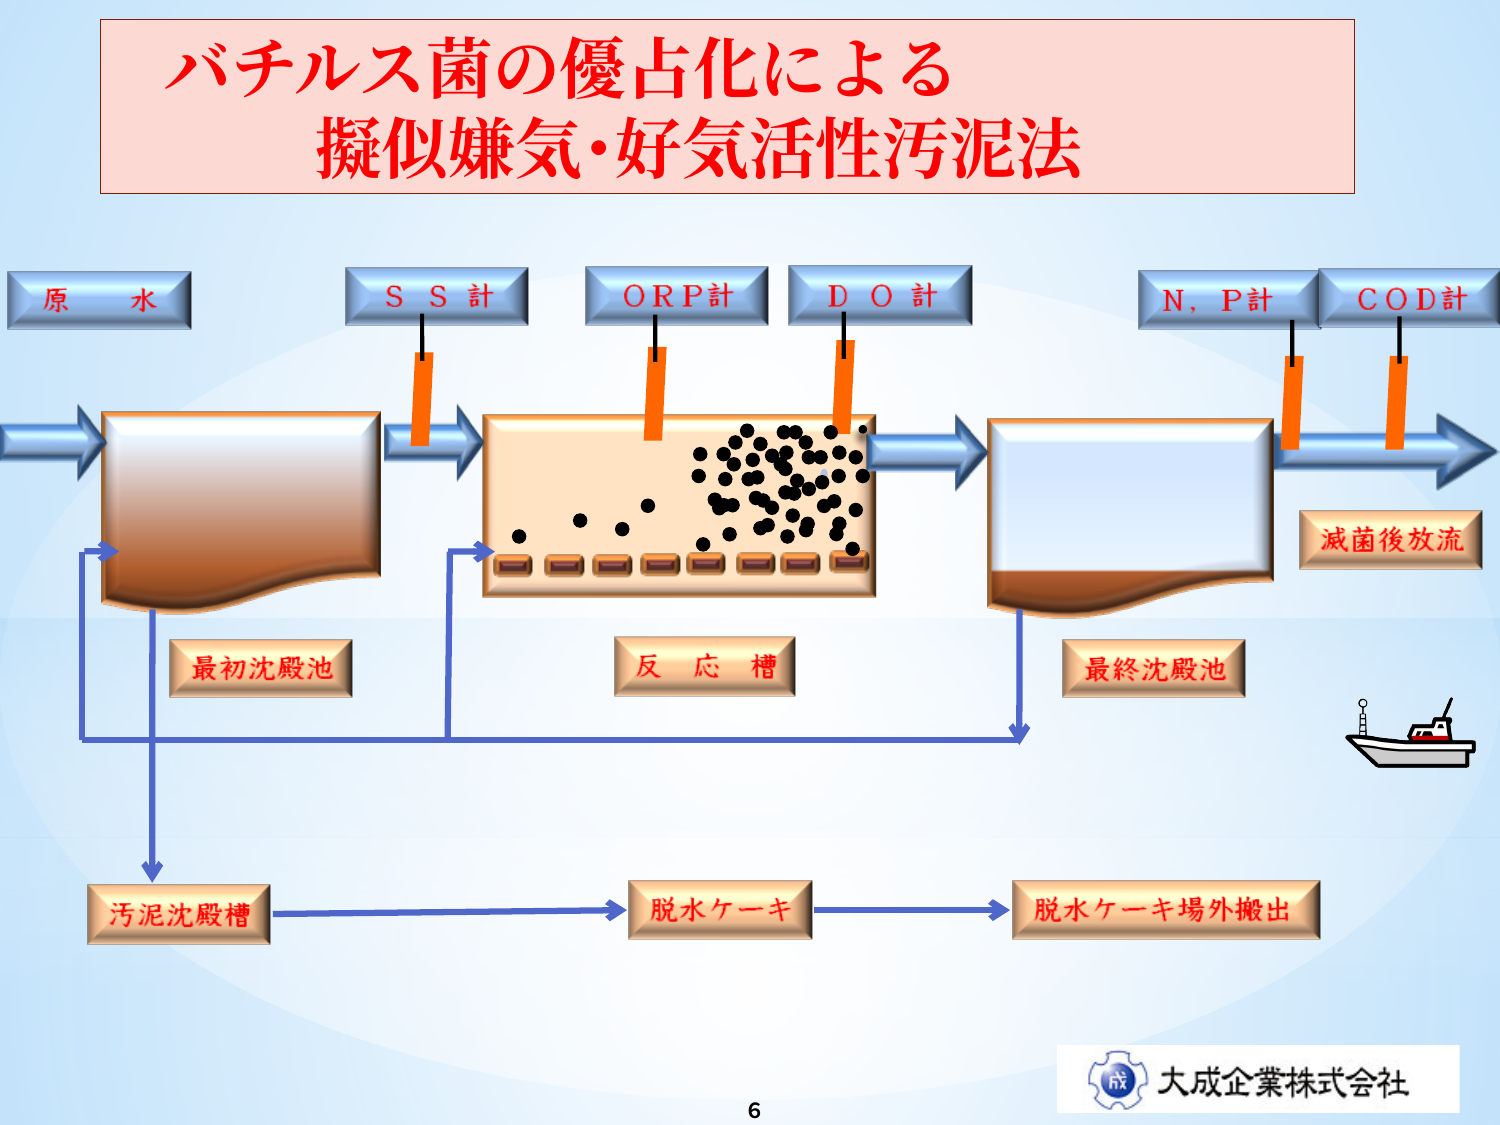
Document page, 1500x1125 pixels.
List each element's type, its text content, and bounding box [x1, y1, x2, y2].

text_box ６ [704, 1050, 805, 1123]
text_box バチルス菌の優占化による 擬似嫌気･好気活性汚泥法 [100, 19, 1355, 194]
picture [1296, 508, 1485, 572]
picture [582, 264, 771, 328]
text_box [272, 909, 628, 915]
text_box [447, 551, 451, 739]
picture [1136, 266, 1500, 333]
picture [1009, 878, 1323, 942]
picture [1060, 637, 1249, 701]
text_box [1387, 355, 1409, 408]
picture [626, 878, 815, 942]
text_box [0, 0, 1500, 75]
text_box [645, 346, 667, 409]
picture [1056, 1045, 1460, 1113]
text_box [1282, 355, 1304, 408]
picture [0, 401, 1500, 621]
picture [611, 633, 798, 699]
picture [343, 265, 532, 329]
text_box [833, 340, 855, 409]
picture [85, 882, 274, 946]
picture [5, 269, 194, 333]
picture [786, 264, 975, 328]
picture [1345, 697, 1476, 768]
picture [166, 637, 355, 701]
text_box [412, 352, 434, 398]
